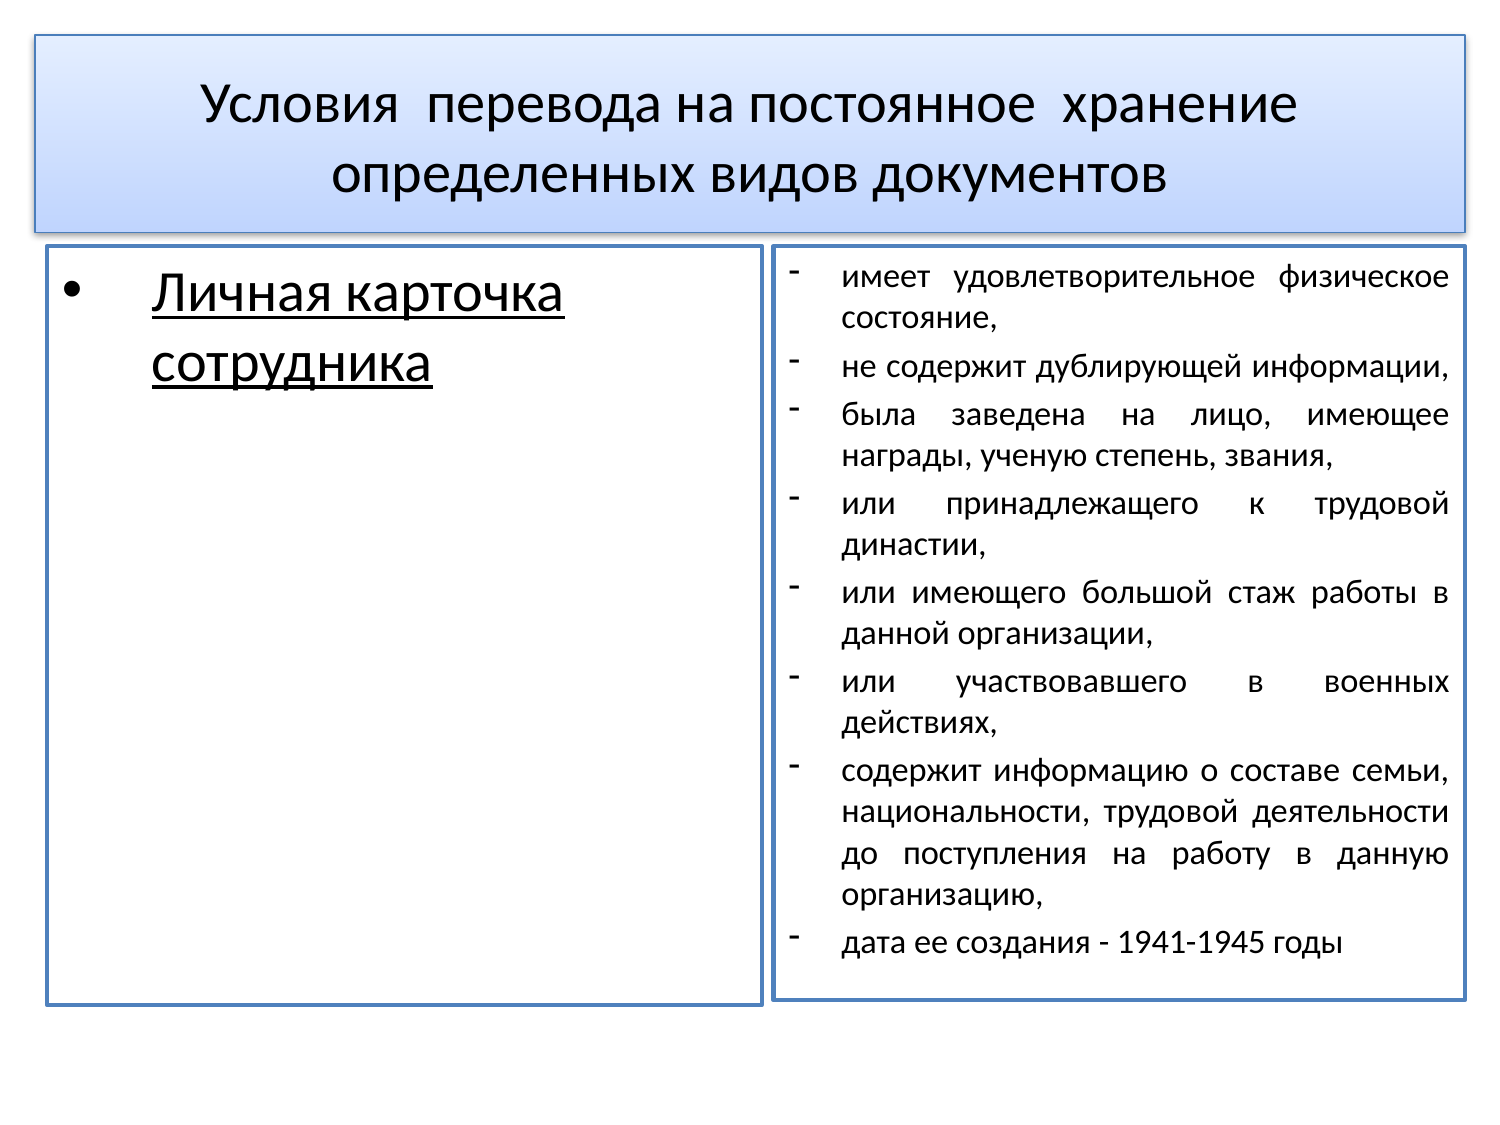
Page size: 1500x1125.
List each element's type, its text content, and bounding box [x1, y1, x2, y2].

list Личная карточка сотрудника [45, 244, 764, 1007]
list имеет удовлетворительное физическое состояние, не содержит дублирующей информации, была заведена на лицо, имеющее награды, ученую степень, звания, или принадлежащего к трудовой династии, или имеющего большой стаж работы в данной организации, или участвовавшего в военных действиях, содержит информацию о составе семьи, национальности, трудовой деятельности до поступления на работу в данную организацию, дата ее создания - 1941-1945 годы [771, 244, 1467, 1002]
title Условия перевода на постоянное хранение определенных видов документов [34, 34, 1466, 233]
